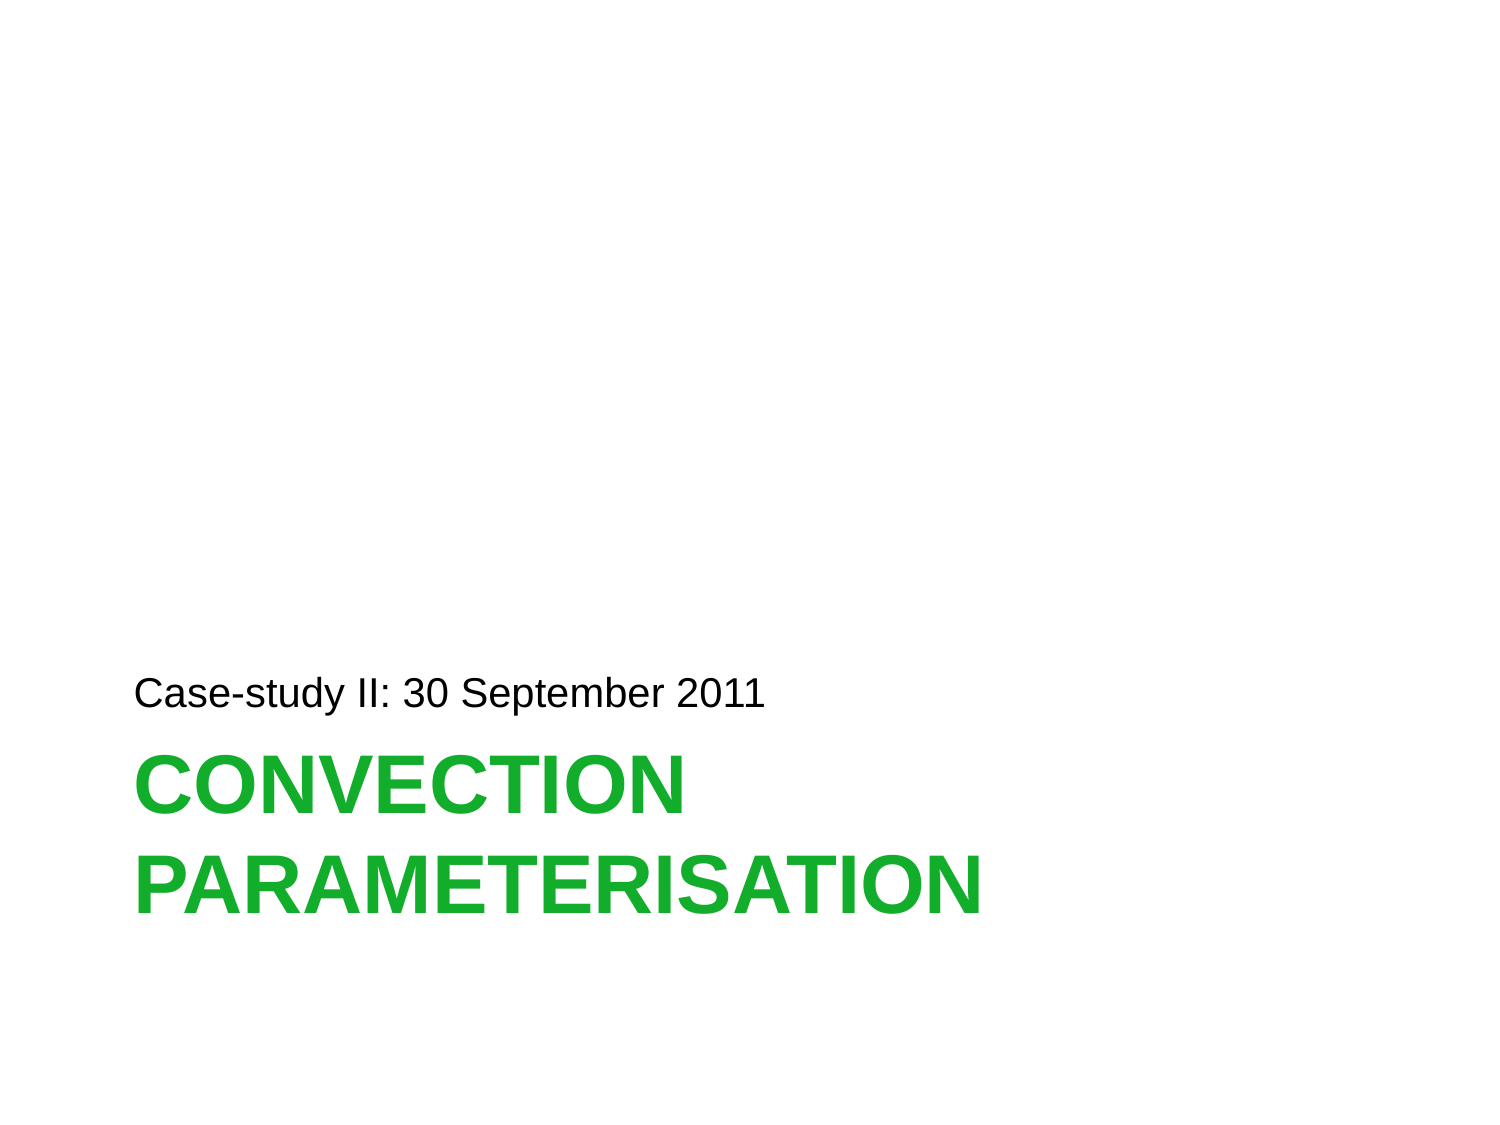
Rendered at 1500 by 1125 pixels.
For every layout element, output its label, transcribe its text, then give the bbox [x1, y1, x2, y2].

list Case-study II: 30 September 2011 [118, 476, 1394, 724]
title Convection parameterisation [118, 724, 1394, 947]
